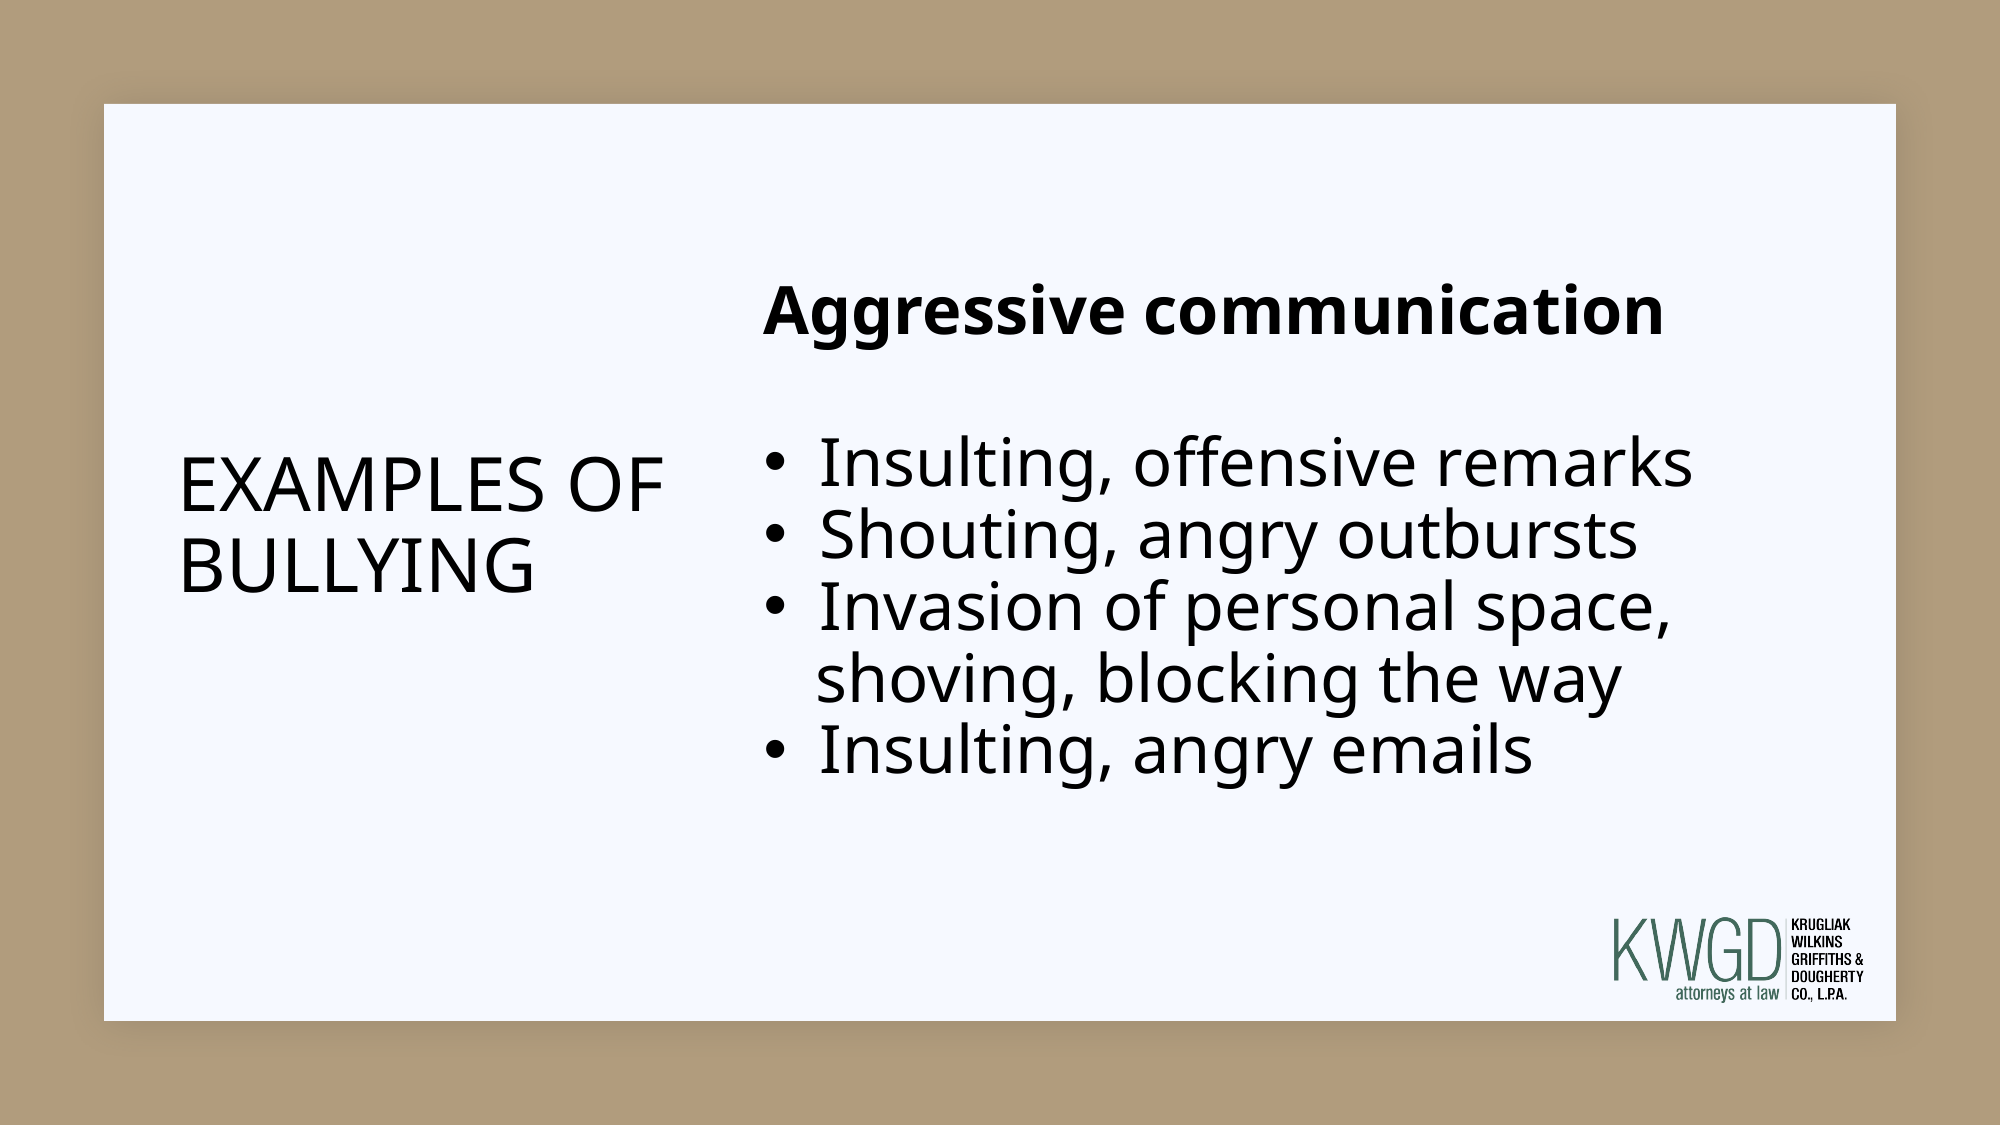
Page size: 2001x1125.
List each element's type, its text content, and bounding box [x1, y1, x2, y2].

text_box Aggressive communication Insulting, offensive remarks Shouting, angry outbursts Invasion of personal space, shoving, blocking the way Insulting, angry emails [748, 524, 1969, 622]
picture [1614, 917, 1864, 1003]
title EXAMPLES OF BULLYING [162, 220, 885, 835]
